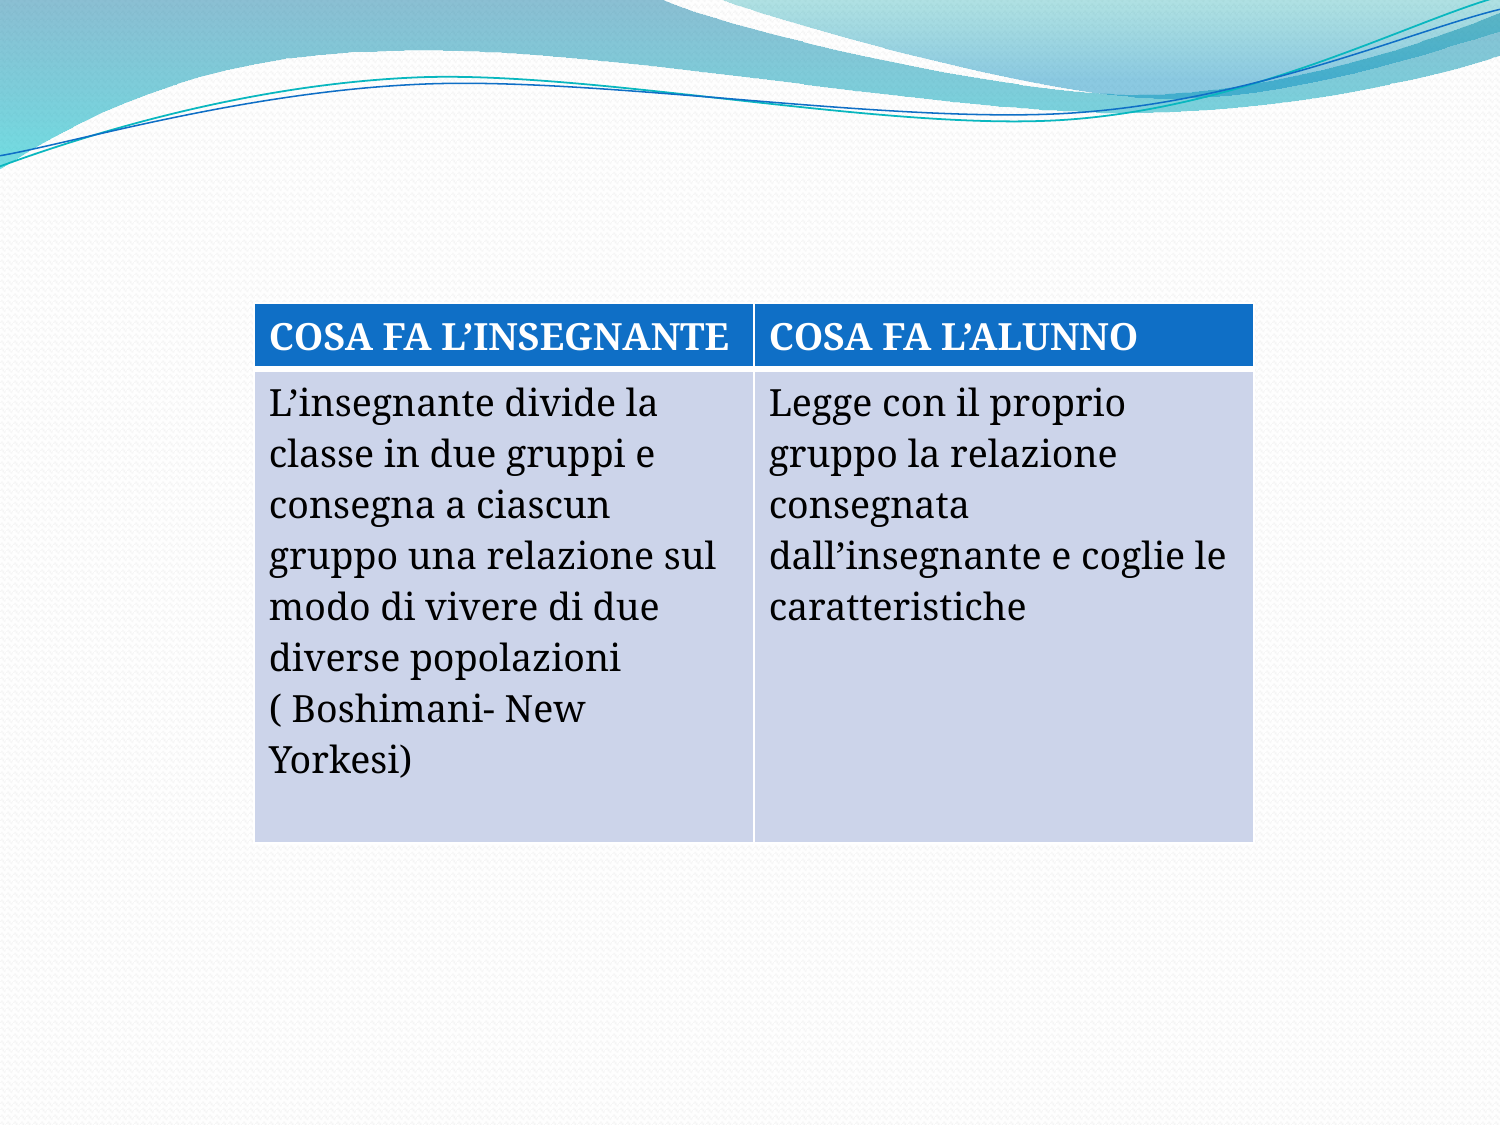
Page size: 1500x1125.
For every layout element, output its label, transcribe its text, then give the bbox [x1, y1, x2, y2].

table_cell Legge con il proprio gruppo la relazione consegnata dall’insegnante e coglie le caratteristiche [755, 372, 1253, 842]
table_header COSA FA L’ALUNNO [755, 304, 1253, 366]
table_cell L’insegnante divide la classe in due gruppi e consegna a ciascun gruppo una relazione sul modo di vivere di due diverse popolazioni ( Boshimani- New Yorkesi) [255, 372, 753, 842]
table_header COSA FA L’INSEGNANTE [255, 304, 753, 366]
